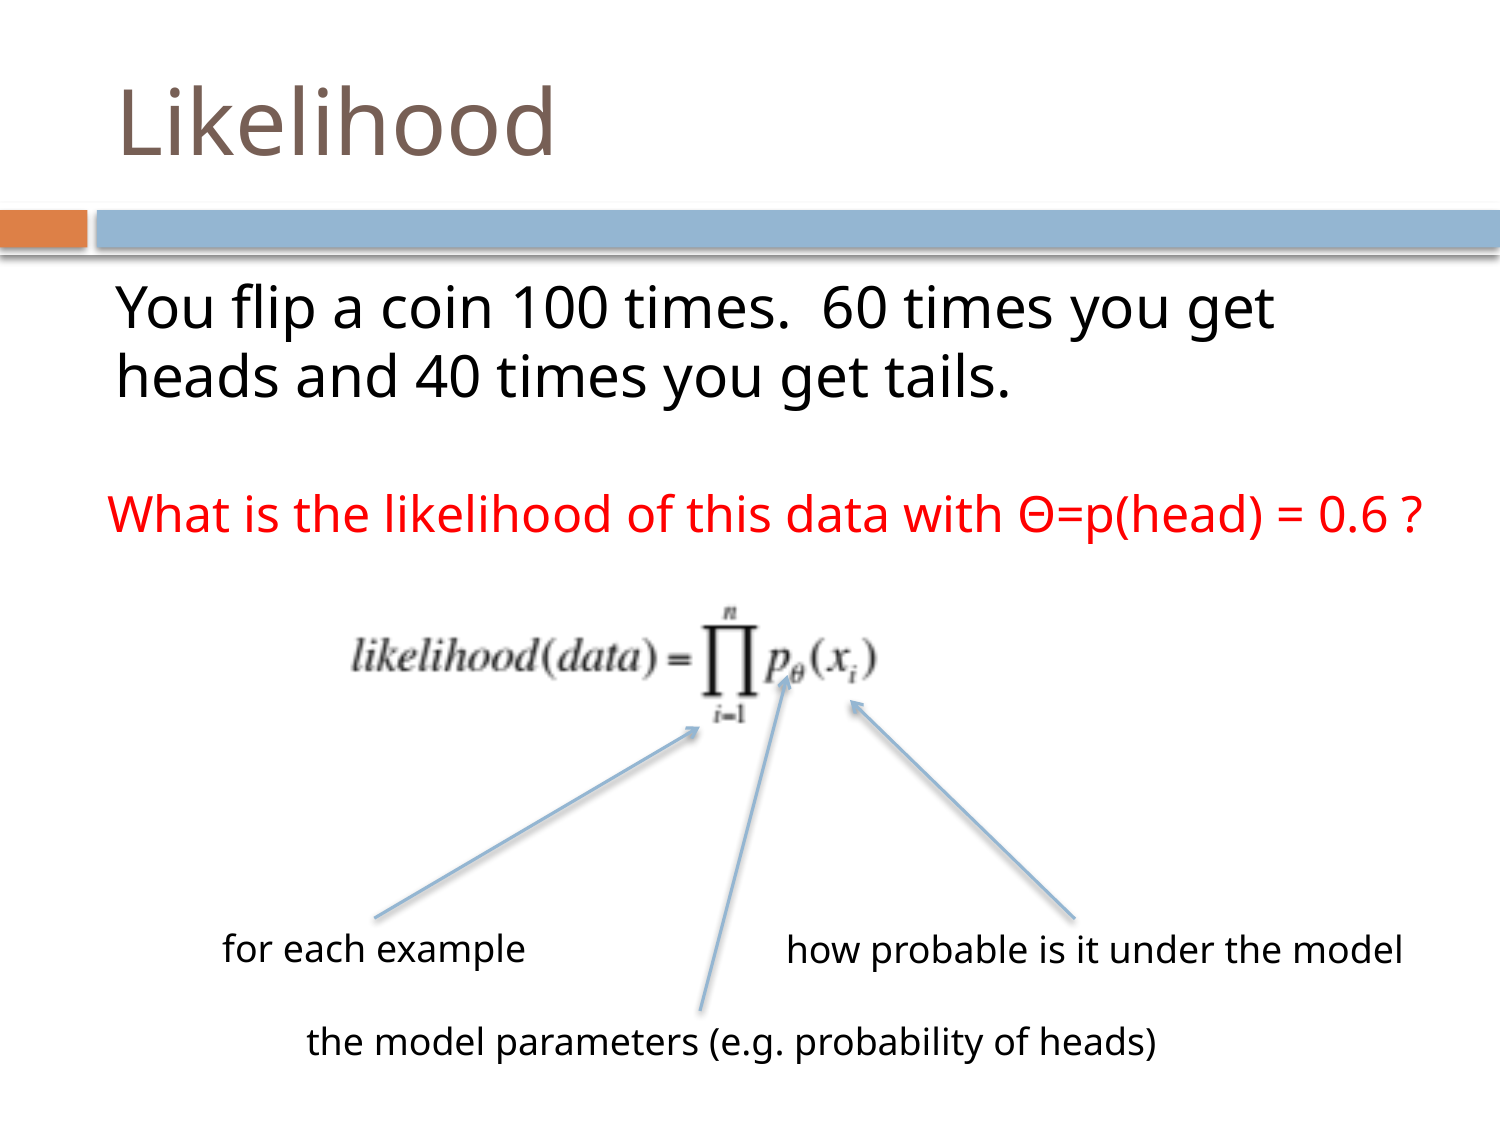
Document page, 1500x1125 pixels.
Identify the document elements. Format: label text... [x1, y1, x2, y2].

title Likelihood [100, 37, 1438, 200]
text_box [699, 674, 788, 1012]
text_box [345, 587, 881, 727]
text_box the model parameters (e.g. probability of heads) [291, 1010, 1173, 1071]
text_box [849, 699, 1076, 920]
text_box for each example [207, 918, 542, 978]
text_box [373, 726, 693, 919]
text_box What is the likelihood of this data with Θ=p(head) = 0.6 ? [92, 474, 1439, 550]
text_box how probable is it under the model [793, 918, 1420, 979]
list You flip a coin 100 times. 60 times you get heads and 40 times you get tails. [100, 262, 1438, 425]
